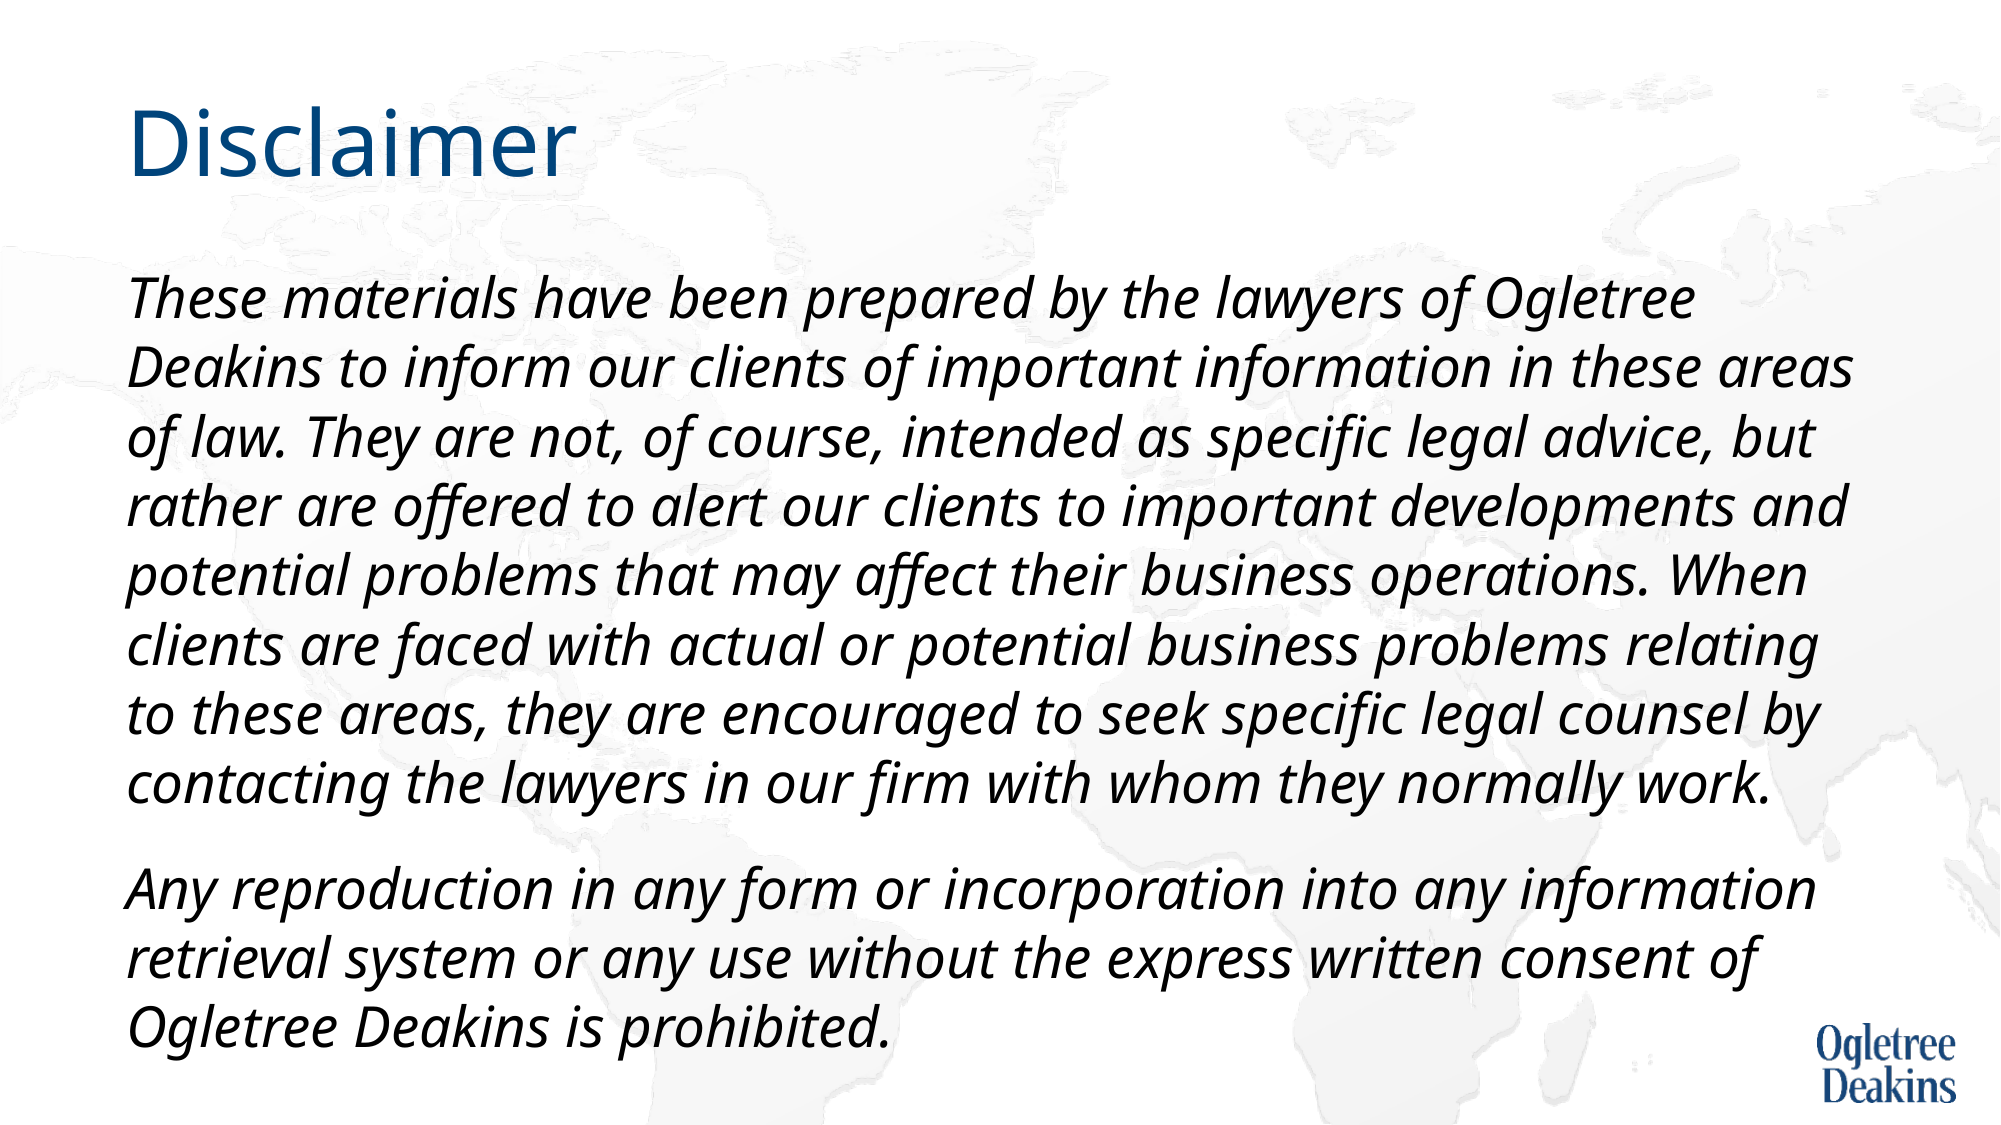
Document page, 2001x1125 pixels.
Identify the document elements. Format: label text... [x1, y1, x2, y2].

title Disclaimer [111, 59, 1863, 227]
list These materials have been prepared by the lawyers of Ogletree Deakins to inform our clients of important information in these areas of law. They are not, of course, intended as specific legal advice, but rather are offered to alert our clients to important developments and potential problems that may affect their business operations. When clients are faced with actual or potential business problems relating to these areas, they are encouraged to seek specific legal counsel by contacting the lawyers in our firm with whom they normally work. Any reproduction in any form or incorporation into any information retrieval system or any use without the express written consent of Ogletree Deakins is prohibited. [111, 255, 1884, 1084]
picture [1817, 1023, 1956, 1103]
